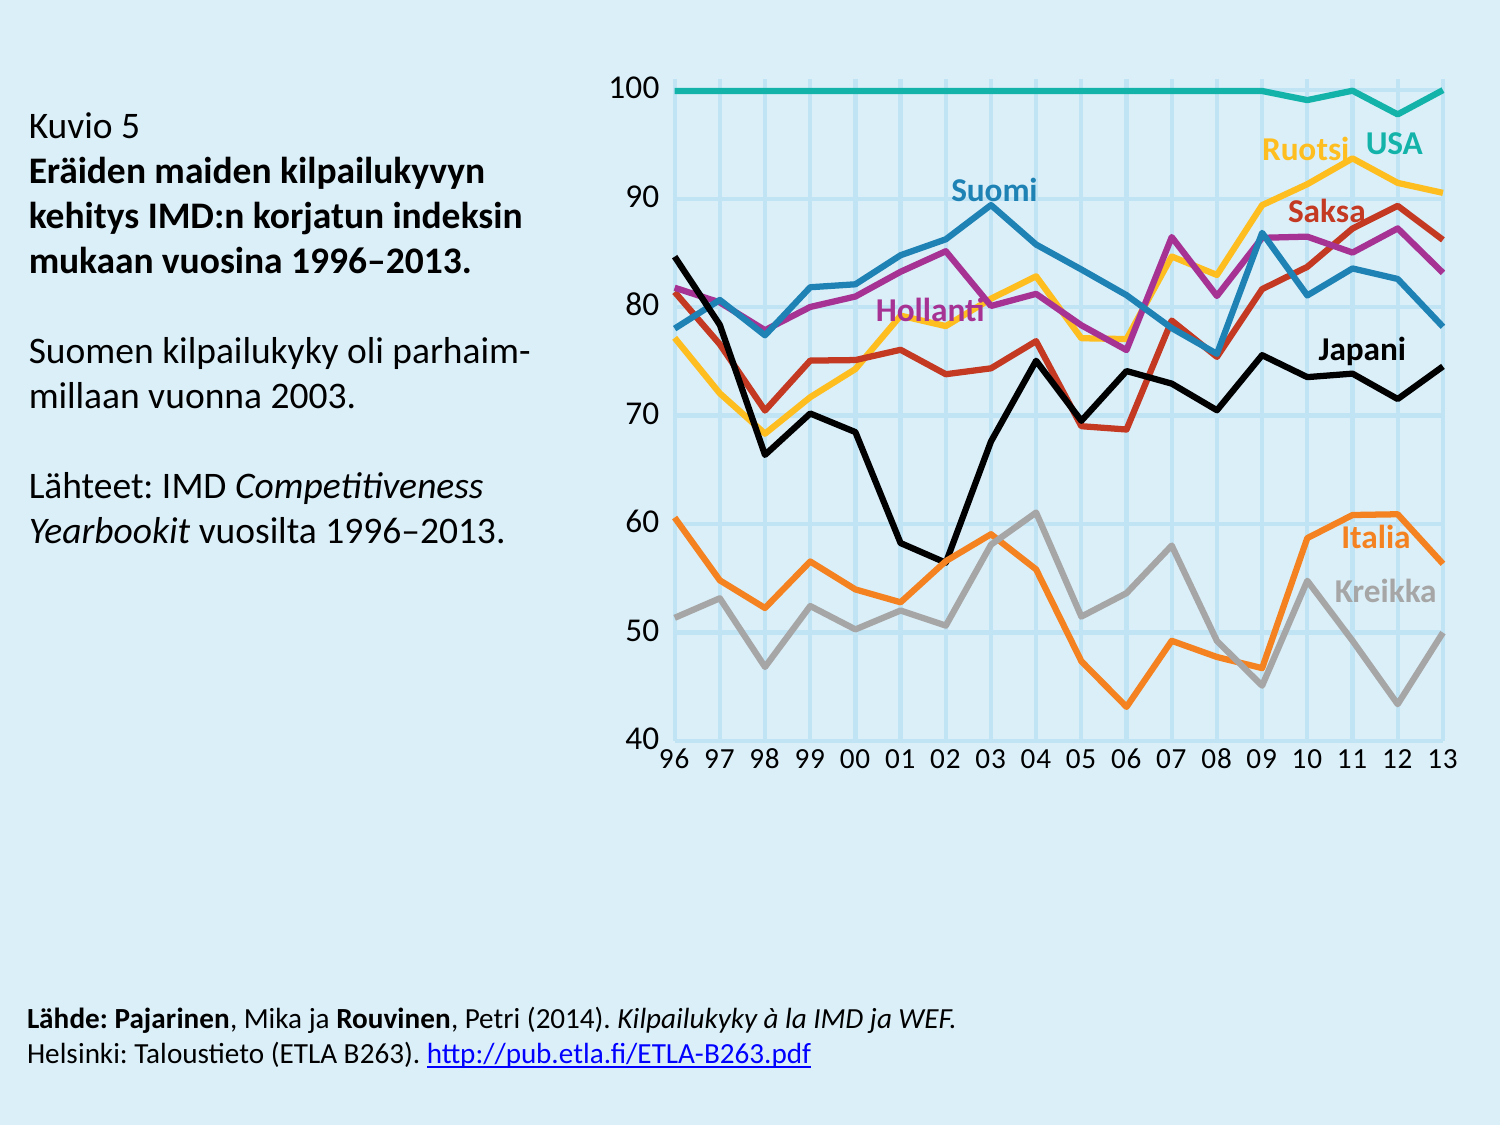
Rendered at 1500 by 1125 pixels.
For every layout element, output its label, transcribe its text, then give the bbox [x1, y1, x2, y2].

chart [590, 58, 1477, 792]
text_box Lähde: Pajarinen, Mika ja Rouvinen, Petri (2014). Kilpailukyky à la IMD ja WEF. Helsinki: Taloustieto (ETLA B263). http://pub.etla.fi/ETLA-B263.pdf [12, 992, 1450, 1077]
text_box Kuvio 5 Eräiden maiden kilpailukyvyn kehitys IMD:n korjatun indeksin mukaan vuosina 1996–2013. Suomen kilpailukyky oli parhaim- millaan vuonna 2003. Lähteet: IMD Competitiveness Yearbookit vuosilta 1996–2013. [13, 93, 585, 559]
